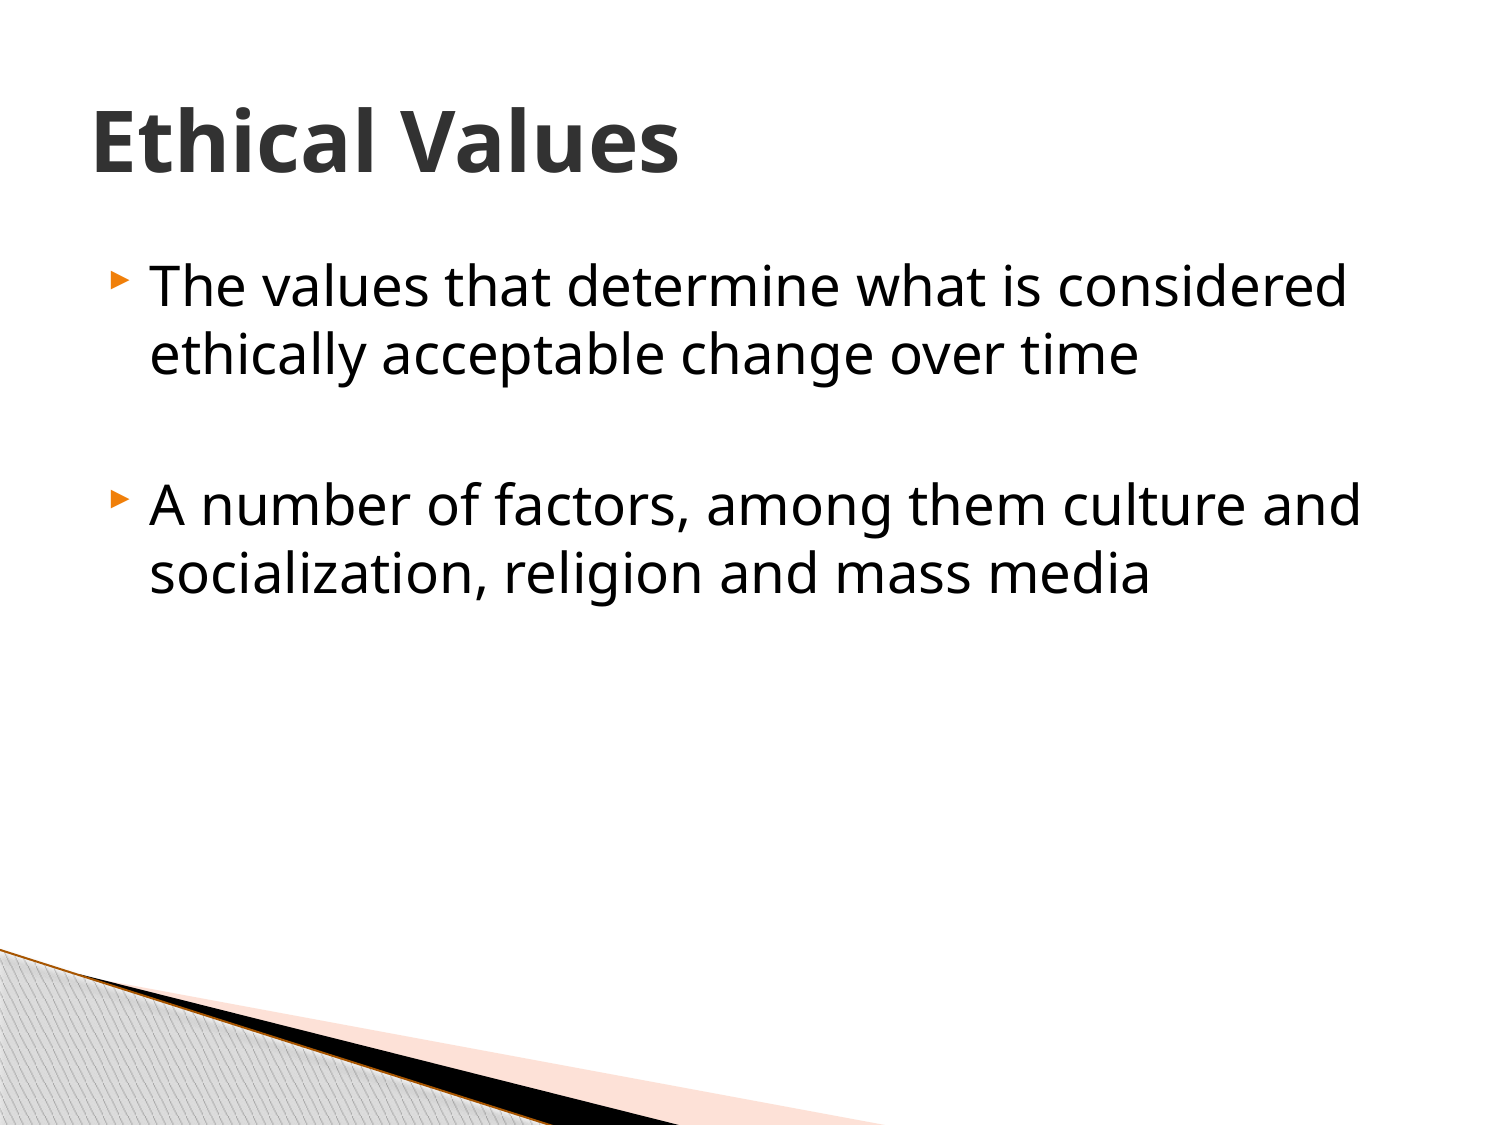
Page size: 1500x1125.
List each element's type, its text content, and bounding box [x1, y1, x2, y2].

title Ethical Values [75, 45, 1425, 233]
list The values that determine what is considered ethically acceptable change over time A number of factors, among them culture and socialization, religion and mass media [75, 243, 1425, 986]
